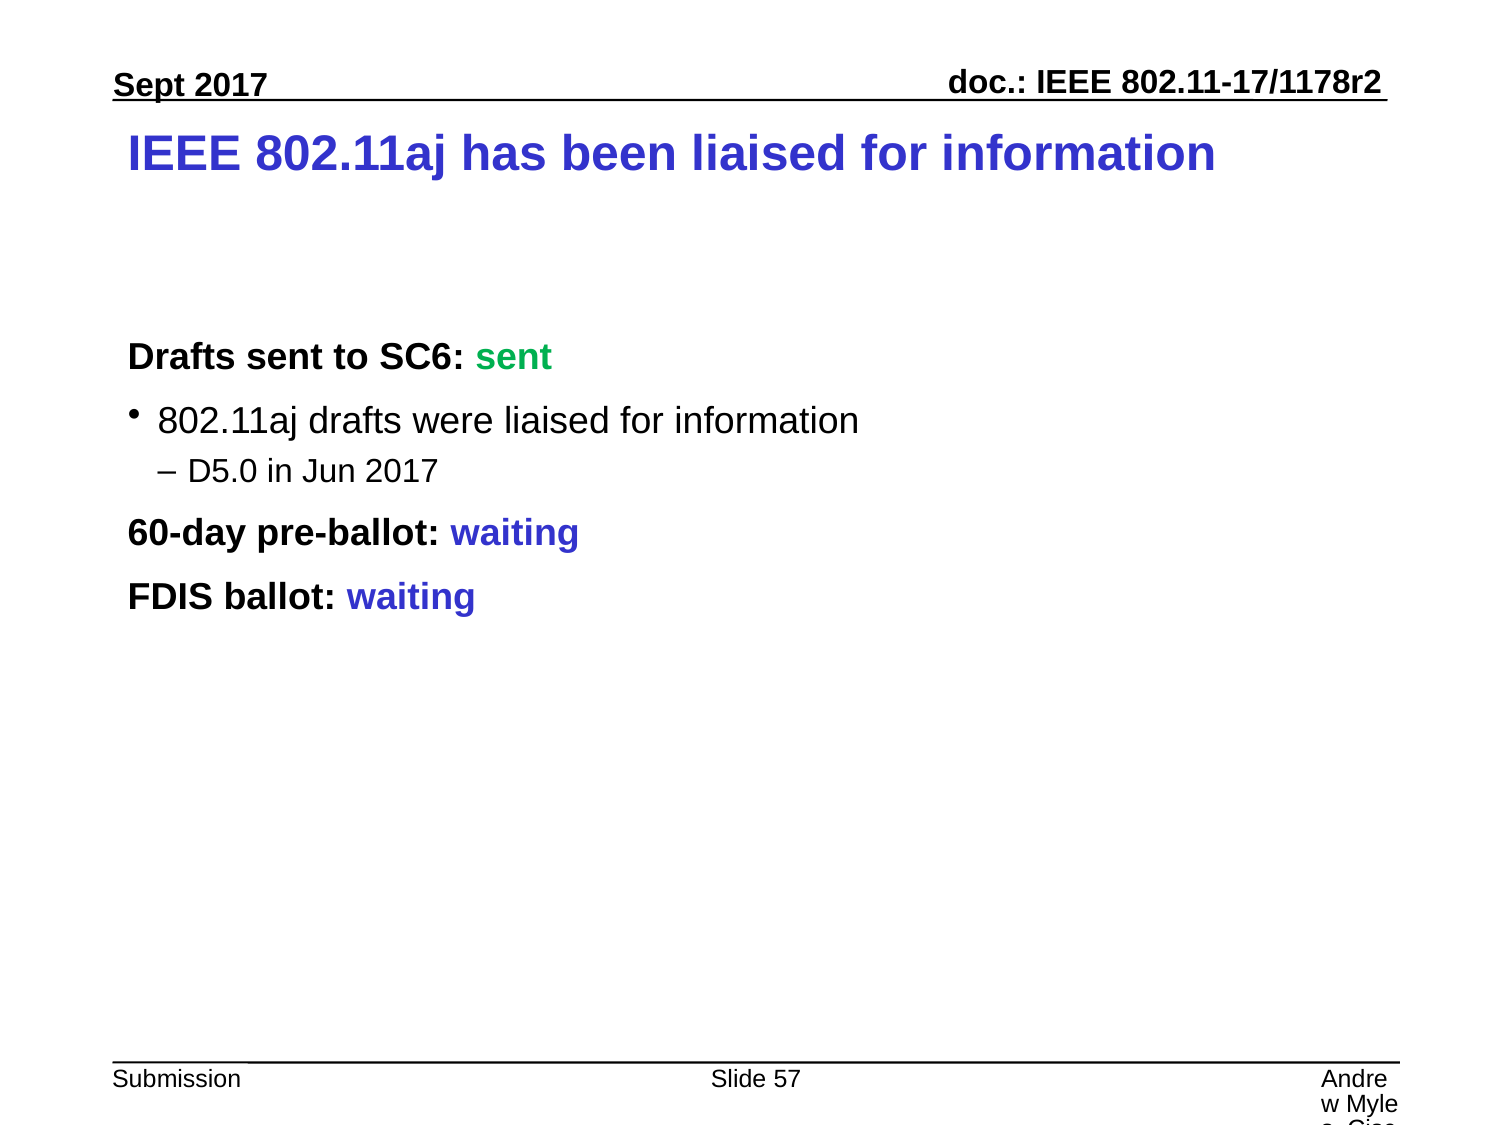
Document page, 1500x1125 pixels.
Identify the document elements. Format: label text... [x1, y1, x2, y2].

list Drafts sent to SC6: sent 802.11aj drafts were liaised for information D5.0 in Jun 2017 60-day pre-ballot: waiting FDIS ballot: waiting [112, 324, 1388, 1000]
title IEEE 802.11aj has been liaised for information [112, 112, 1388, 288]
footer Andrew Myles, Cisco [1320, 1061, 1402, 1093]
slide_number Slide 57 [709, 1061, 803, 1093]
